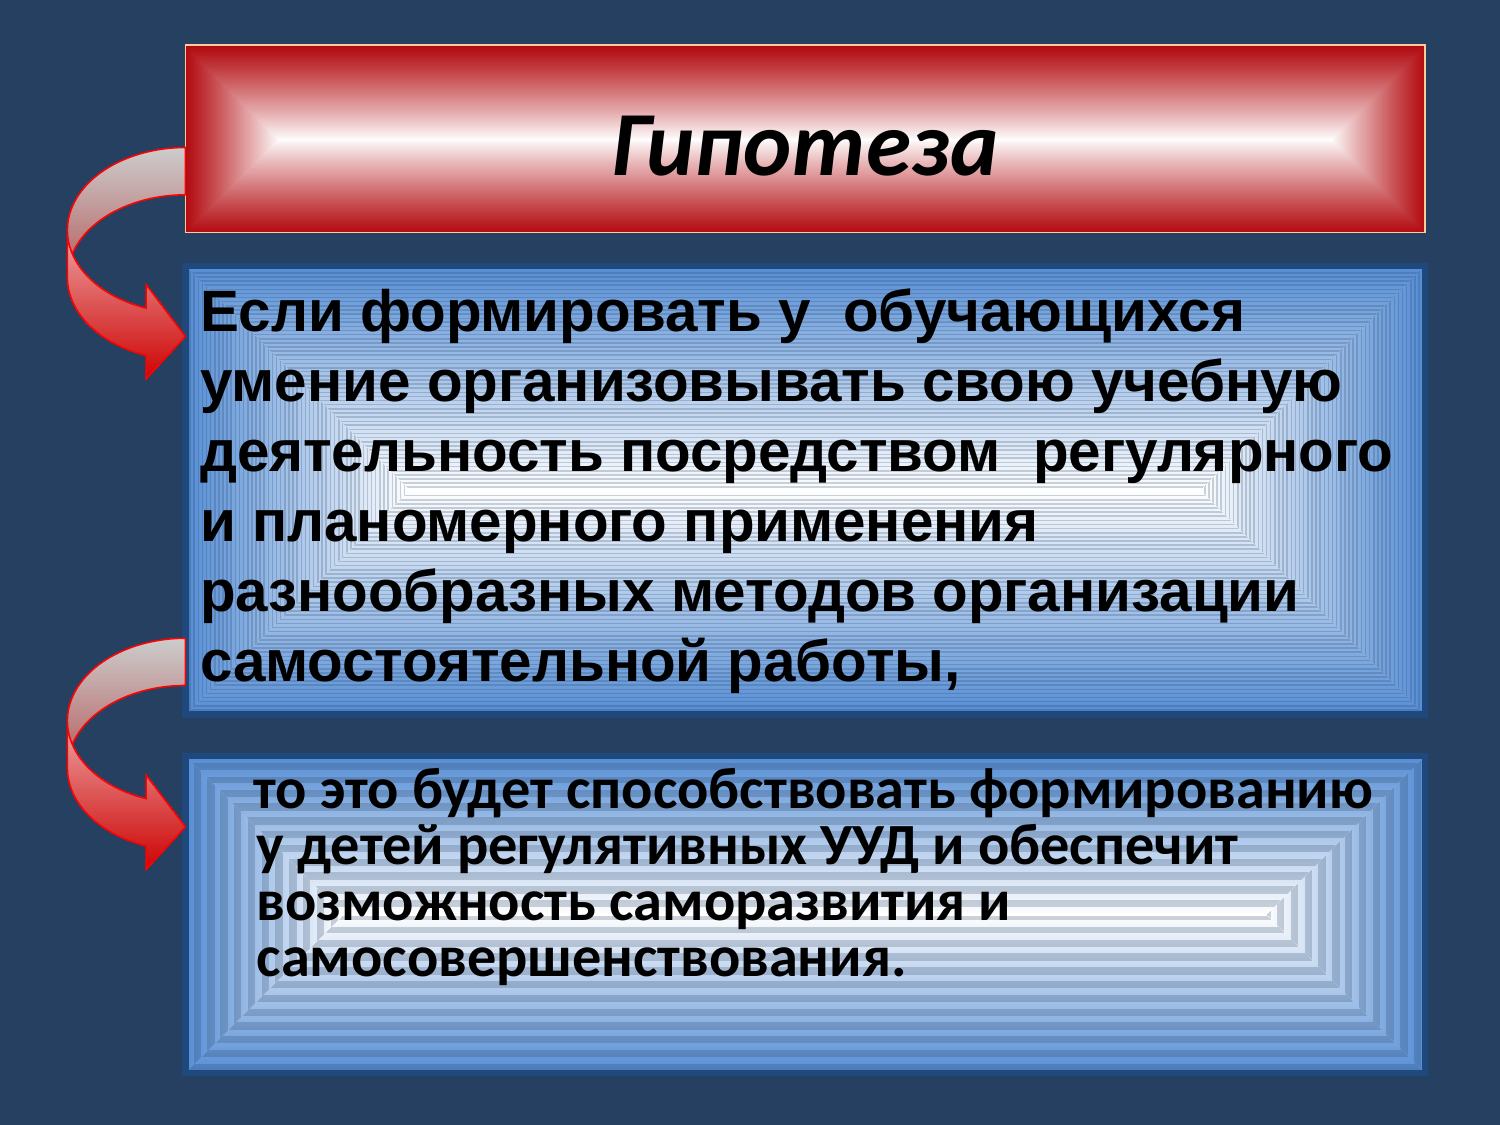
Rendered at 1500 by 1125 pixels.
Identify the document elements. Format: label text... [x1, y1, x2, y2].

text_box Если формировать у обучающихся умение организовывать свою учебную деятельность посредством регулярного и планомерного применения разнообразных методов организации самостоятельной работы, [185, 265, 1425, 715]
text_box [67, 638, 186, 870]
list то это будет способствовать формированию у детей регулятивных УУД и обеспечит возможность саморазвития и самосовершенствования. [185, 755, 1426, 1074]
text_box [67, 147, 186, 380]
title Гипотеза [185, 44, 1426, 233]
